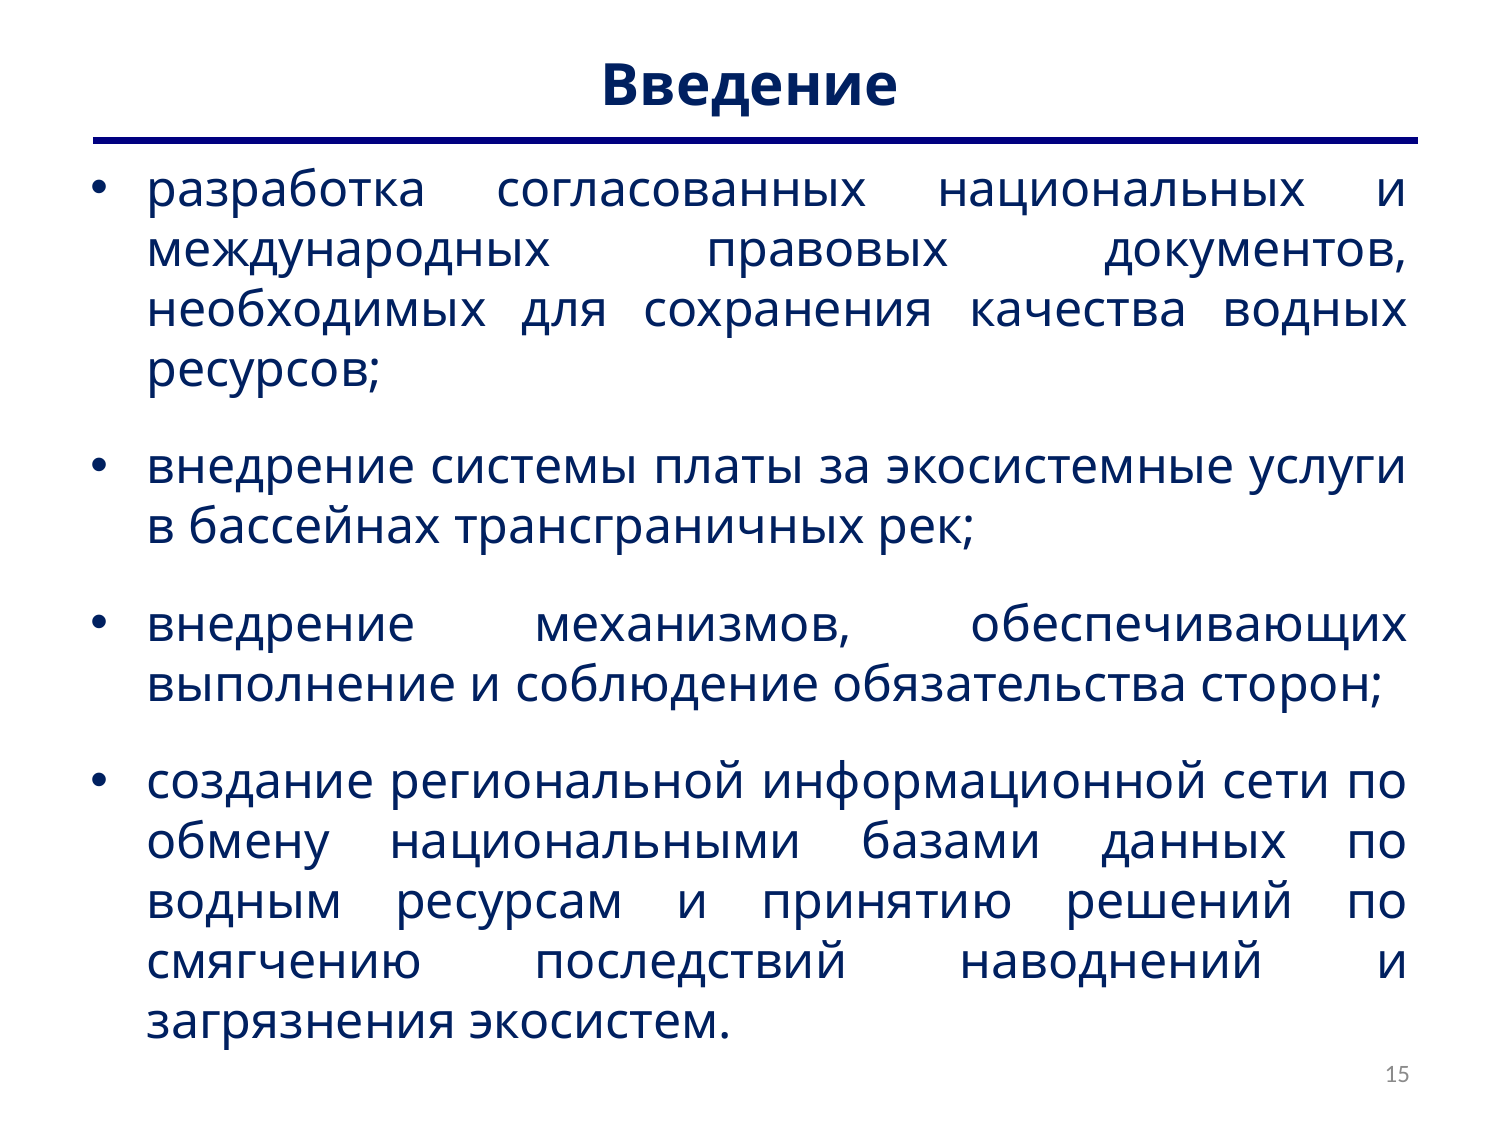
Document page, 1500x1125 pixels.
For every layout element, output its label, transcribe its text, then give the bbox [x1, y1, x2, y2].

slide_number 15 [1074, 1042, 1425, 1103]
text_box разработка согласованных национальных и международных правовых документов, необходимых для сохранения качества водных ресурсов; внедрение системы платы за экосистемные услуги в бассейнах трансграничных рек; внедрение механизмов, обеспечивающих выполнение и соблюдение обязательства сторон; создание региональной информационной сети по обмену национальными базами данных по водным ресурсам и принятию решений по смягчению последствий наводнений и загрязнения экосистем. [75, 149, 1424, 1057]
title Введение [75, 0, 1425, 176]
